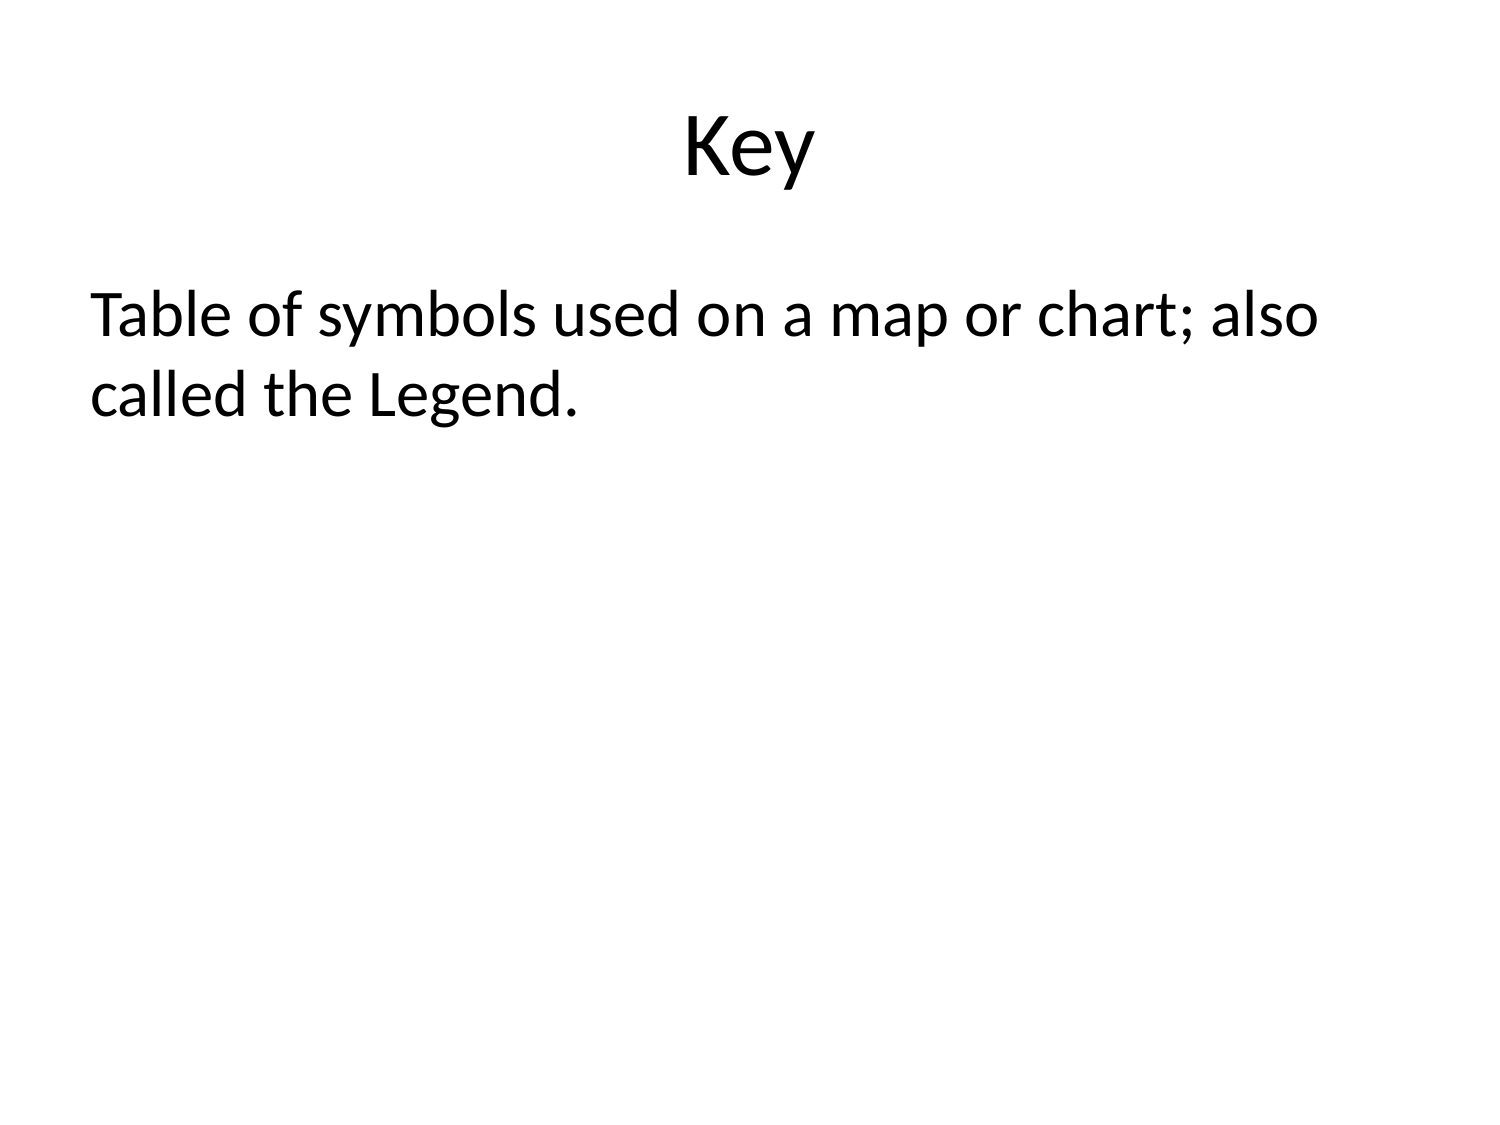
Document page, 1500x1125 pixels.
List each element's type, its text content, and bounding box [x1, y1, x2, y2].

title Key [75, 45, 1425, 233]
list Table of symbols used on a map or chart; also called the Legend. [75, 262, 1425, 1005]
